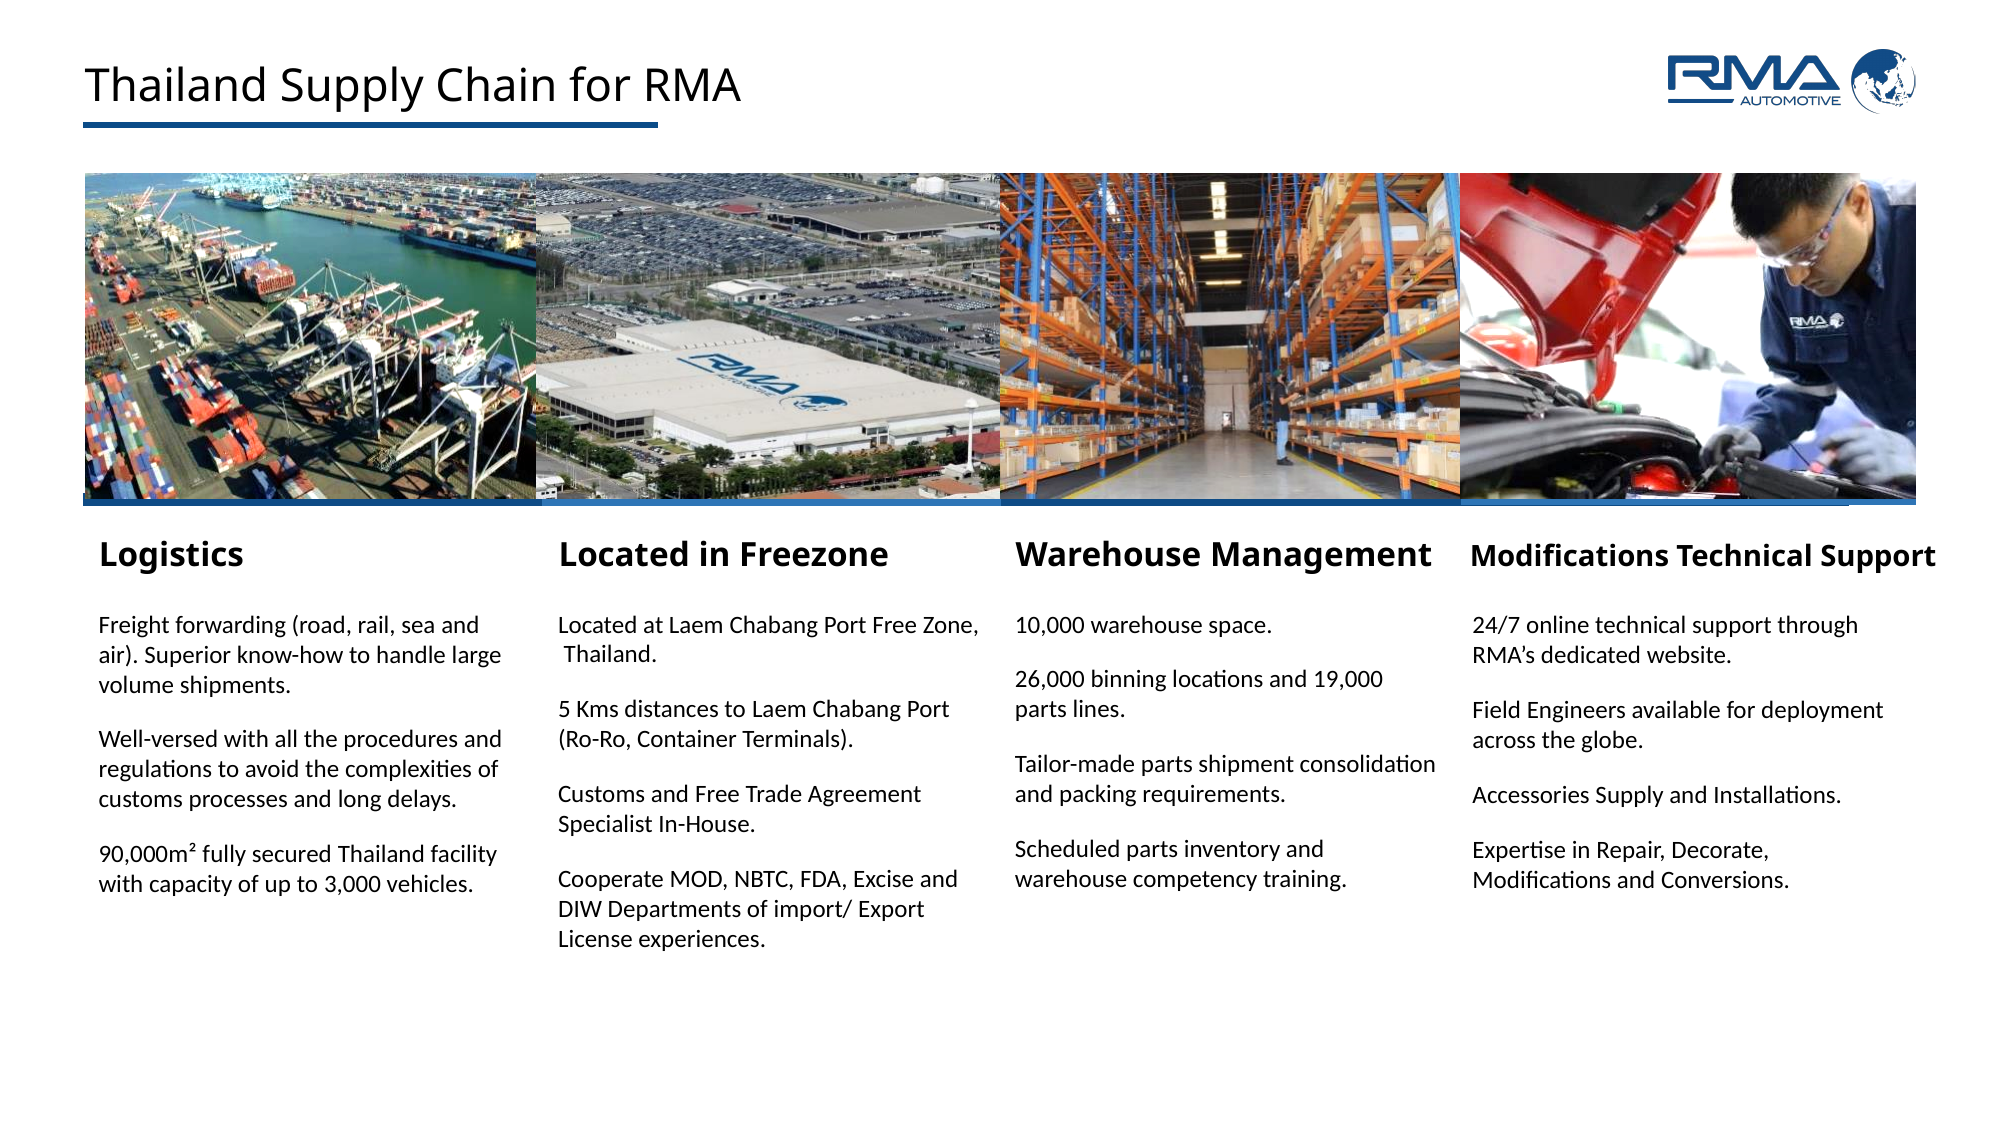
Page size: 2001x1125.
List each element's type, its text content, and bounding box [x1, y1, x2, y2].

list Located at Laem Chabang Port Free Zone, Thailand. 5 Kms distances to Laem Chabang Port (Ro-Ro, Container Terminals). Customs and Free Trade Agreement Specialist In-House. Cooperate MOD, NBTC, FDA, Excise and DIW Departments of import/ Export License experiences. [543, 596, 999, 1030]
list Freight forwarding (road, rail, sea and air). Superior know-how to handle large volume shipments. Well-versed with all the procedures and regulations to avoid the complexities of customs processes and long delays. 90,000m² fully secured Thailand facility with capacity of up to 3,000 vehicles. [83, 596, 539, 1031]
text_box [1656, 44, 1916, 119]
list 24/7 online technical support through RMA’s dedicated website. Field Engineers available for deployment across the globe. Accessories Supply and Installations. Expertise in Repair, Decorate, Modifications and Conversions. [1457, 597, 1913, 1031]
list Located in Freezone [543, 511, 999, 595]
list Modifications Technical Support [1455, 513, 1966, 597]
picture [85, 173, 1916, 499]
list Logistics [84, 511, 539, 595]
list Warehouse Management [1000, 511, 1456, 595]
list Thailand Supply Chain for RMA [84, 54, 1479, 119]
